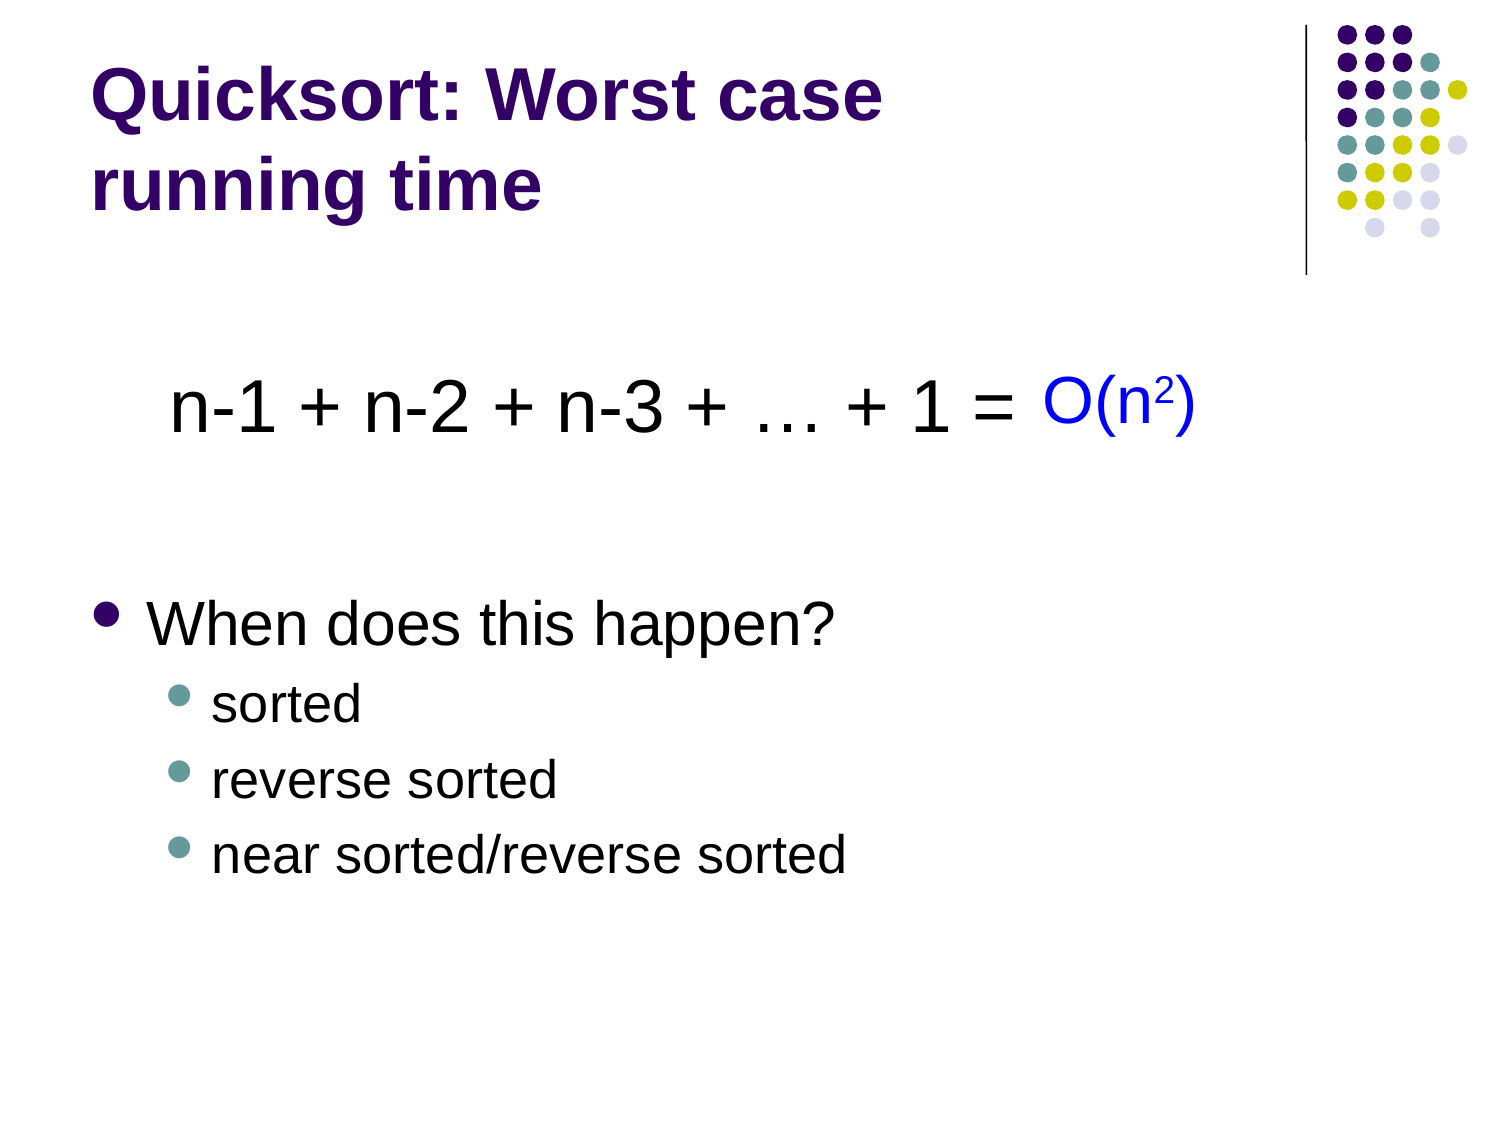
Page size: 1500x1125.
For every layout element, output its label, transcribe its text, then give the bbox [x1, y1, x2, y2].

text_box O(n2) [1027, 349, 1213, 445]
list When does this happen? sorted reverse sorted near sorted/reverse sorted [74, 574, 1426, 1006]
title Quicksort: Worst case running time [74, 19, 1313, 233]
text_box n-1 + n-2 + n-3 + … + 1 = [154, 349, 1033, 455]
